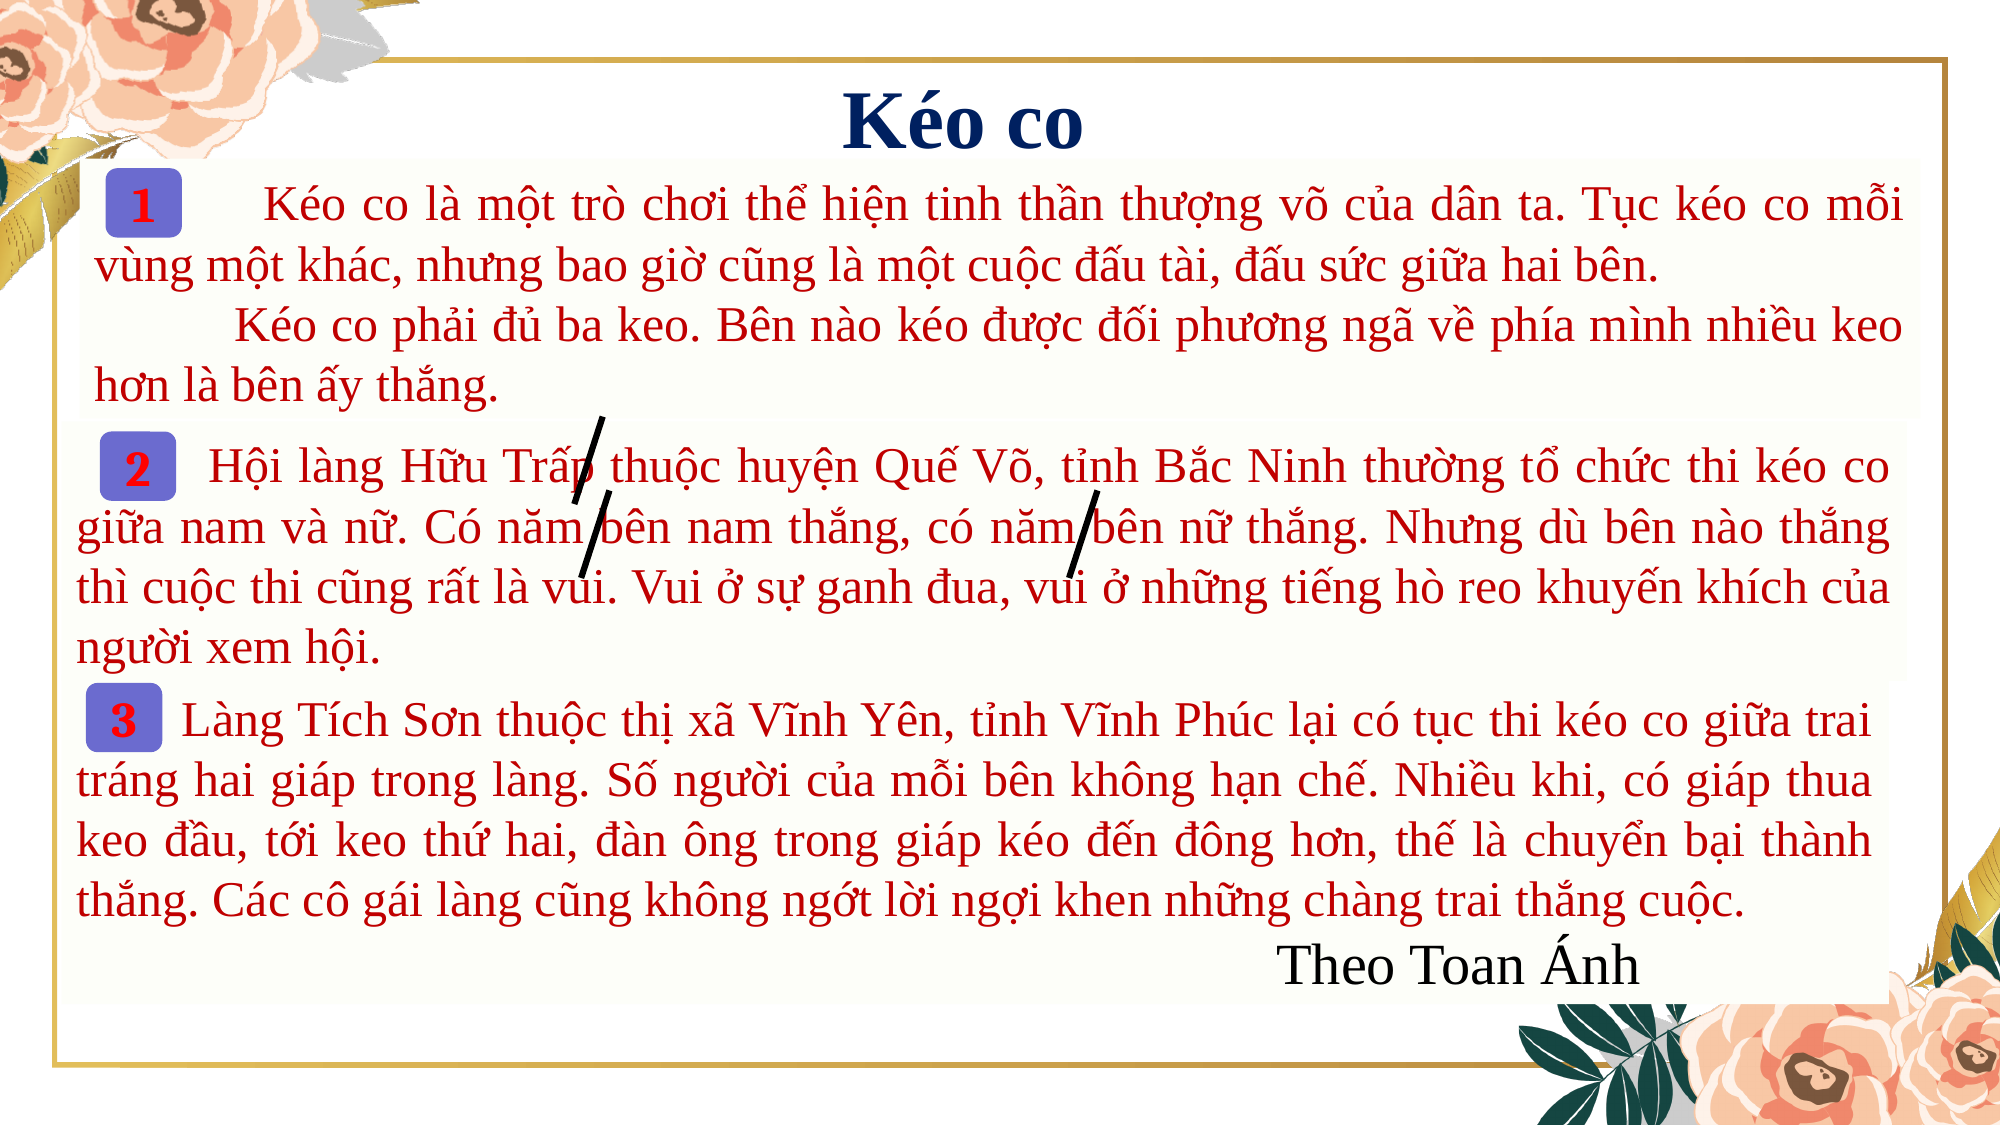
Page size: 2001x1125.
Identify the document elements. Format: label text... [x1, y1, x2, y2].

text_box 1 [105, 168, 182, 238]
text_box Kéo co [696, 57, 1233, 158]
picture [1518, 769, 2000, 1125]
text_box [581, 490, 610, 578]
text_box Làng Tích Sơn thuộc thị xã Vĩnh Yên, tỉnh Vĩnh Phúc lại có tục thi kéo co giữa trai tráng hai giáp trong làng. Số người của mỗi bên không hạn chế. Nhiều khi, có giáp thua keo đầu, tới keo thứ hai, đàn ông trong giáp kéo đến đông hơn, thế là chuyển bại thành thắng. Các cô gái làng cũng không ngớt lời ngợi khen những chàng trai thắng cuộc. Theo Toan Ánh [61, 681, 1889, 1005]
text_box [1069, 490, 1098, 578]
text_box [574, 416, 603, 505]
text_box Kéo co là một trò chơi thể hiện tinh thần thượng võ của dân ta. Tục kéo co mỗi vùng một khác, nhưng bao giờ cũng là một cuộc đấu tài, đấu sức giữa hai bên. Kéo co phải đủ ba keo. Bên nào kéo được đối phương ngã về phía mình nhiều keo hơn là bên ấy thắng. [79, 158, 1921, 419]
text_box 2 [99, 431, 177, 501]
text_box Hội làng Hữu Trấp thuộc huyện Quế Võ, tỉnh Bắc Ninh thường tổ chức thi kéo co giữa nam và nữ. Có năm bên nam thắng, có năm bên nữ thắng. Nhưng dù bên nào thắng thì cuộc thi cũng rất là vui. Vui ở sự ganh đua, vui ở những tiếng hò reo khuyến khích của người xem hội. [61, 421, 1907, 681]
text_box 3 [85, 682, 163, 753]
picture [0, 0, 534, 324]
